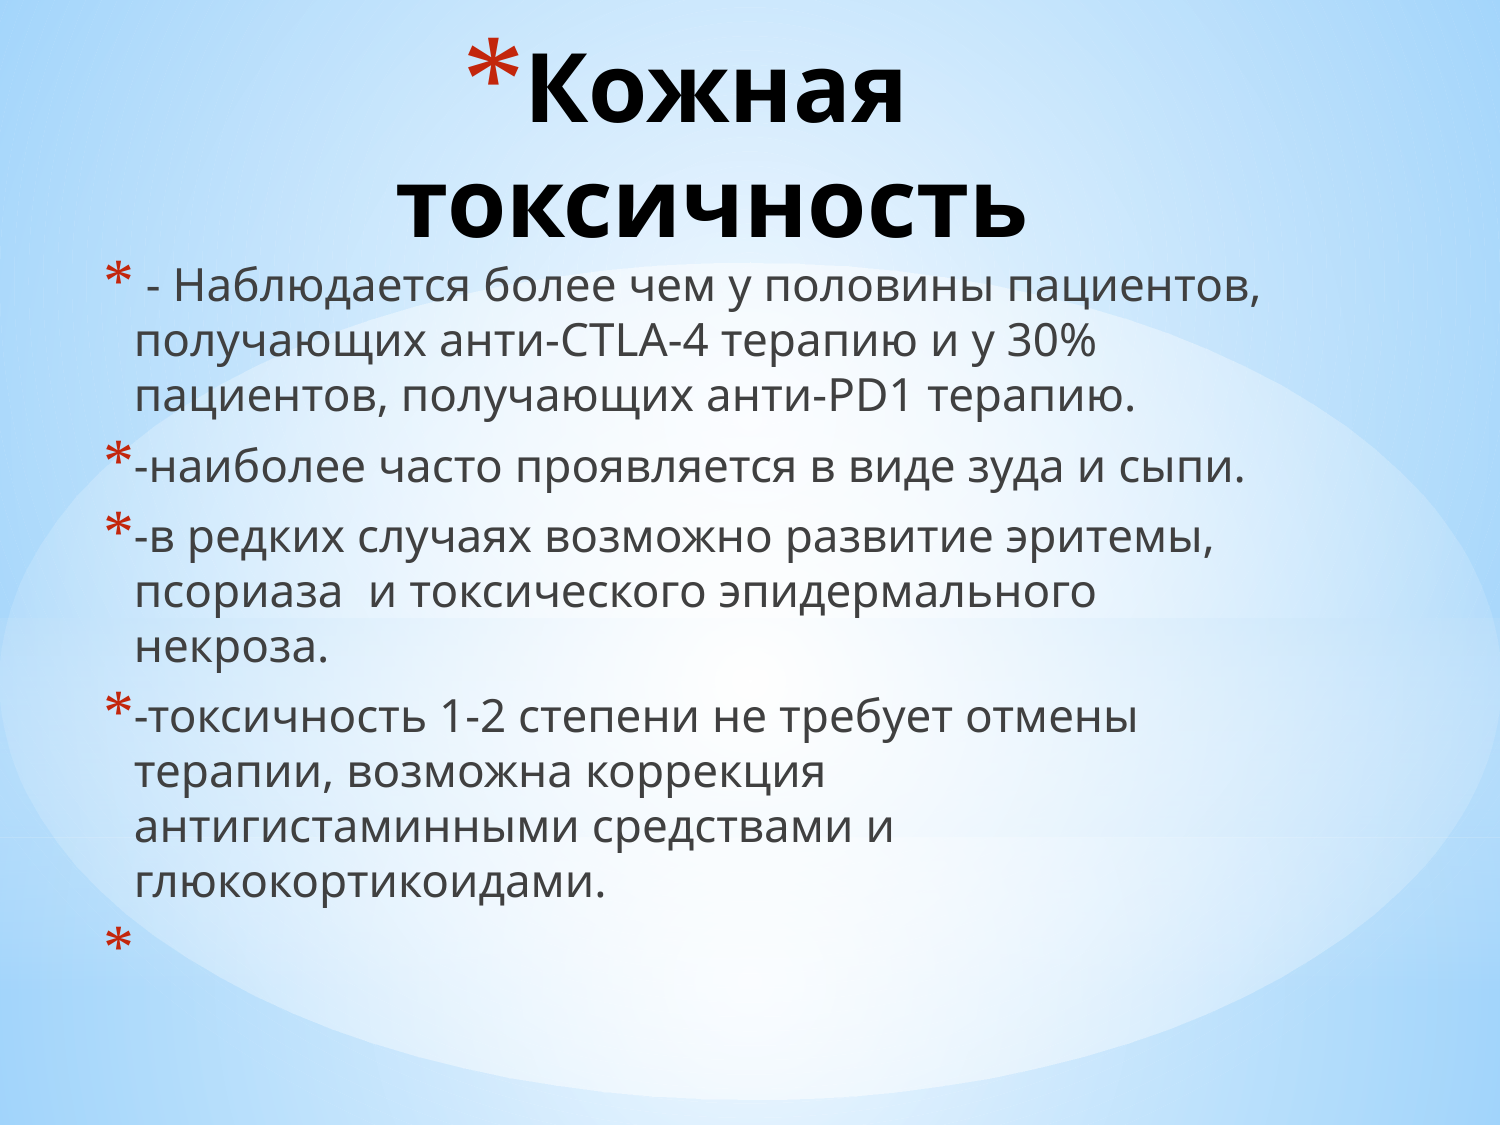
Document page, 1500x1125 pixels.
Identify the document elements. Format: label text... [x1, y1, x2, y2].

title Кожная токсичность [151, 18, 1220, 207]
list - Наблюдается более чем у половины пациентов, получающих анти-CTLA-4 терапию и у 30% пациентов, получающих анти-PD1 терапию. -наиболее часто проявляется в виде зуда и сыпи. -в редких случаях возможно развитие эритемы, псориаза и токсического эпидермального некроза. -токсичность 1-2 степени не требует отмены терапии, возможна коррекция антигистаминными средствами и глюкокортикоидами. [81, 248, 1299, 974]
